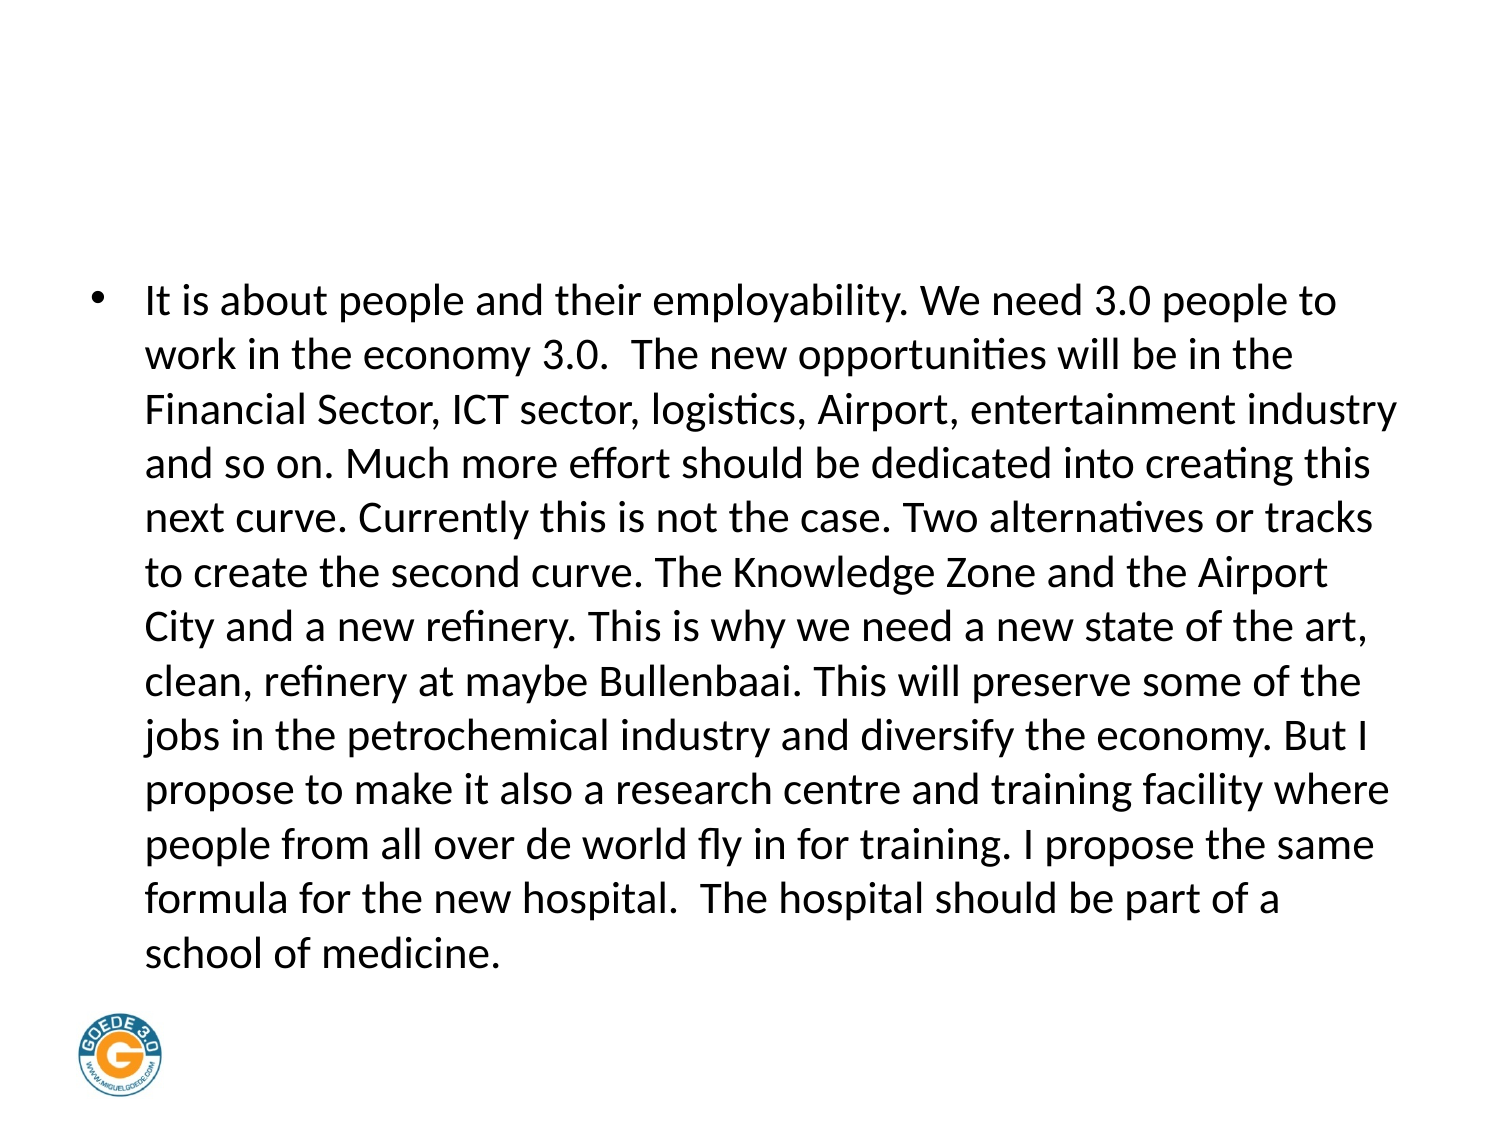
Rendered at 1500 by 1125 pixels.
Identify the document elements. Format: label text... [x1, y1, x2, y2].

list It is about people and their employability. We need 3.0 people to work in the economy 3.0. The new opportunities will be in the Financial Sector, ICT sector, logistics, Airport, entertainment industry and so on. Much more effort should be dedicated into creating this next curve. Currently this is not the case. Two alternatives or tracks to create the second curve. The Knowledge Zone and the Airport City and a new refinery. This is why we need a new state of the art, clean, refinery at maybe Bullenbaai. This will preserve some of the jobs in the petrochemical industry and diversify the economy. But I propose to make it also a research centre and training facility where people from all over de world fly in for training. I propose the same formula for the new hospital. The hospital should be part of a school of medicine. [74, 262, 1426, 1006]
picture [76, 1011, 164, 1099]
